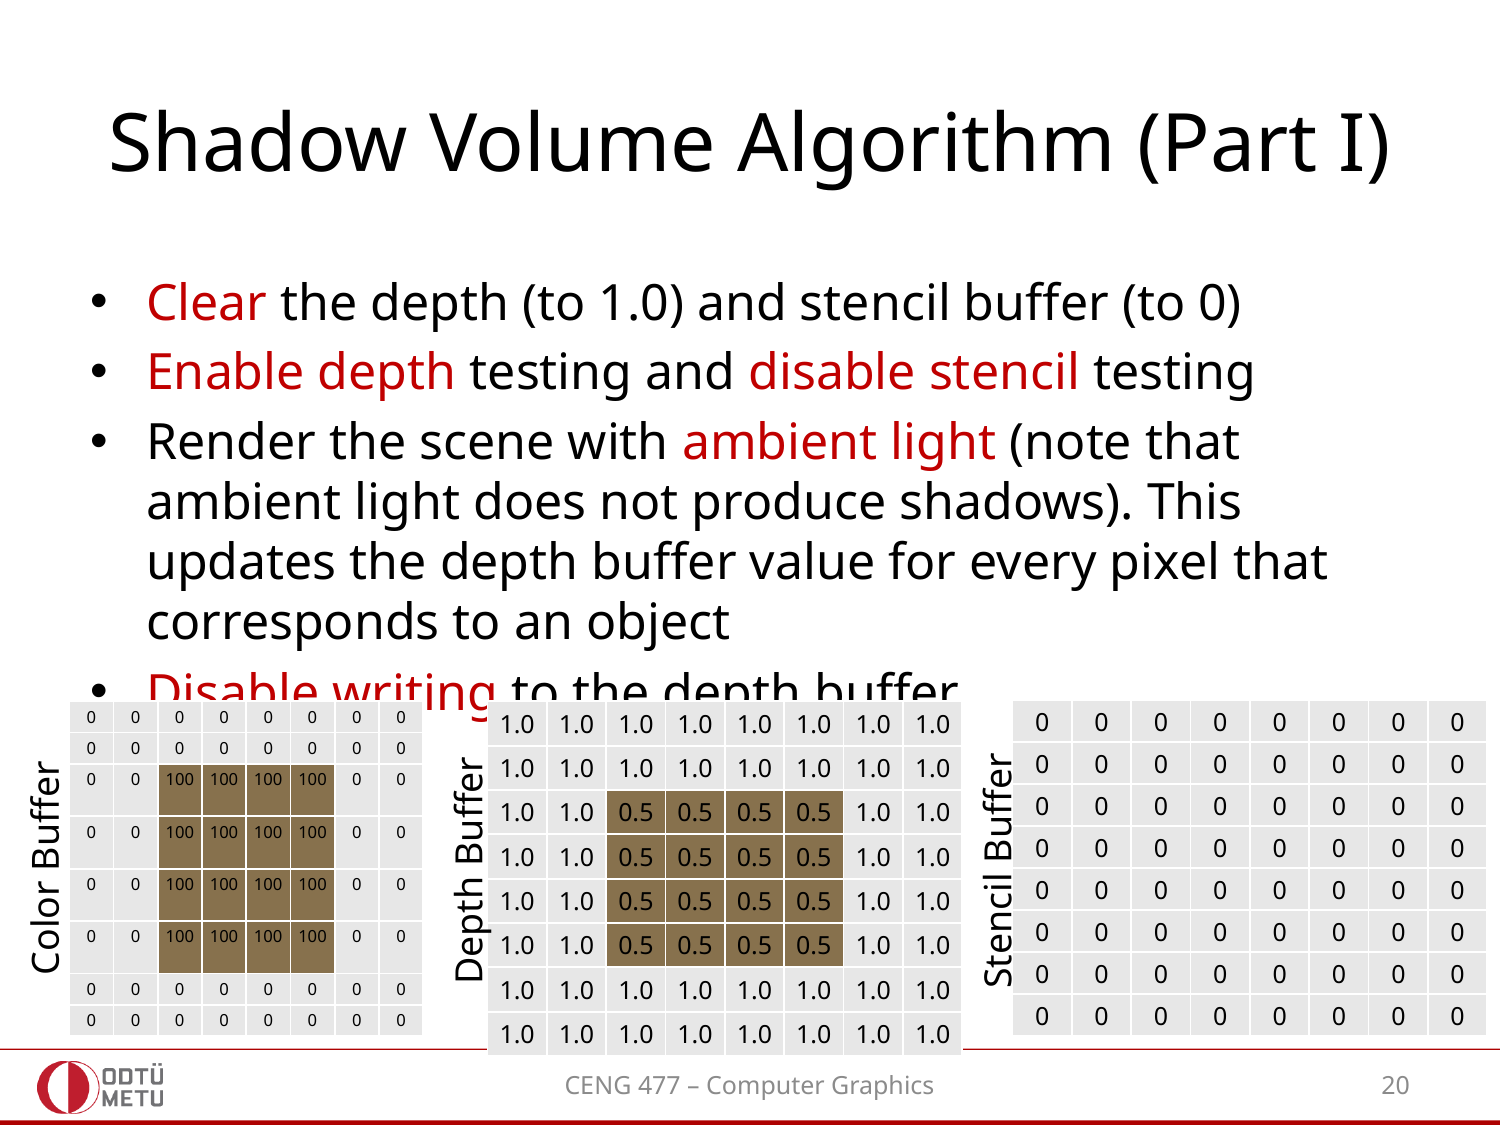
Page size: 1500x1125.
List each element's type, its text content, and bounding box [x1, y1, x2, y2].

table_header 0 [70, 702, 113, 732]
table_cell 1.0 [498, 835, 546, 878]
table_cell 100 [247, 765, 290, 815]
table_cell 0 [1369, 911, 1427, 951]
table_cell 0.5 [607, 880, 665, 922]
table_cell 1.0 [488, 1013, 546, 1055]
table_cell 0.5 [666, 924, 724, 966]
table_cell 0 [1191, 911, 1249, 951]
table_cell 0 [336, 922, 378, 973]
table_cell 0 [114, 765, 157, 815]
table_cell 100 [159, 922, 201, 973]
table_cell 1.0 [726, 968, 783, 1011]
table_cell 0 [1073, 953, 1130, 993]
table_cell 0.5 [785, 880, 843, 922]
table_cell 0 [1191, 785, 1249, 825]
table_cell 0 [1429, 827, 1486, 867]
table_cell 0 [114, 1006, 157, 1035]
table_cell 0 [336, 1006, 378, 1035]
table_header 0 [159, 702, 201, 732]
slide_number 20 [1074, 1056, 1425, 1117]
table_cell 0 [114, 922, 157, 973]
table_cell 100 [247, 817, 290, 868]
table_cell 100 [159, 765, 201, 815]
table_cell 1.0 [498, 747, 546, 789]
table_cell 100 [203, 870, 245, 920]
table_cell 0 [1027, 911, 1071, 951]
table_cell 100 [291, 817, 334, 868]
table_cell 100 [291, 870, 334, 920]
table_cell 0 [1369, 827, 1427, 867]
table_cell 1.0 [726, 1013, 783, 1055]
table_cell 1.0 [844, 1013, 902, 1055]
table_cell 0 [1310, 743, 1368, 783]
table_cell 0 [336, 733, 378, 763]
table_header 0 [1191, 701, 1249, 741]
table_cell 1.0 [844, 747, 902, 789]
table_cell 0 [1191, 953, 1249, 993]
table_header 0 [114, 702, 157, 732]
table_cell 0 [1429, 743, 1486, 783]
table_cell 0.5 [726, 924, 783, 966]
table_cell 0 [1369, 743, 1427, 783]
table_cell 0 [1191, 995, 1249, 1035]
table_cell 0 [1132, 995, 1190, 1035]
table_cell 0 [159, 974, 201, 1004]
table_cell 0 [336, 817, 378, 868]
table_cell 1.0 [844, 924, 902, 966]
table_cell 0.5 [607, 791, 665, 833]
table_cell 1.0 [904, 791, 961, 833]
table_header 0 [203, 702, 245, 732]
table_cell 1.0 [498, 880, 546, 922]
table_cell 0 [114, 733, 157, 763]
table_cell 0 [74, 817, 113, 868]
table_cell 0 [70, 974, 113, 1004]
table_cell 0 [380, 974, 422, 1004]
table_cell 1.0 [785, 1013, 843, 1055]
table_cell 0 [1310, 827, 1368, 867]
table_cell 0 [1429, 911, 1486, 951]
table_cell 0 [1132, 911, 1190, 951]
table_cell 100 [291, 765, 334, 815]
table_cell 0 [1073, 911, 1130, 951]
table_cell 0 [1132, 743, 1190, 783]
table_cell 100 [203, 817, 245, 868]
table_cell 1.0 [726, 747, 783, 789]
table_cell 100 [247, 870, 290, 920]
table_header 1.0 [726, 702, 783, 745]
table_cell 1.0 [666, 1013, 724, 1055]
text_box Depth Buffer [437, 741, 498, 1000]
table_cell 0.5 [726, 880, 783, 922]
table_cell 0 [1369, 995, 1427, 1035]
table_cell 1.0 [666, 747, 724, 789]
table_header 0 [1310, 701, 1368, 741]
table_cell 100 [203, 765, 245, 815]
text_box Stencil Buffer [966, 737, 1027, 1004]
table_cell 0 [159, 733, 201, 763]
table_cell 0.5 [666, 880, 724, 922]
table_cell 1.0 [548, 835, 605, 878]
table_cell 1.0 [844, 968, 902, 1011]
table_cell 0 [380, 1006, 422, 1035]
table_cell 0 [336, 870, 378, 920]
table_header 1.0 [666, 702, 724, 745]
table_header 0 [1132, 701, 1190, 741]
table_cell 0.5 [607, 924, 665, 966]
table_cell 0 [70, 1006, 113, 1035]
table_header 1.0 [548, 702, 605, 745]
table_cell 0 [114, 817, 157, 868]
table_cell 1.0 [607, 747, 665, 789]
table_cell 0 [114, 974, 157, 1004]
list Clear the depth (to 1.0) and stencil buffer (to 0) Enable depth testing and disable stencil testing Render the scene with ambient light (note that ambient light does not produce shadows). This updates the depth buffer value for every pixel that corresponds to an object Disable writing to the depth buffer [75, 262, 1425, 1005]
table_cell 0 [74, 765, 113, 815]
table_cell 1.0 [904, 835, 961, 878]
table_cell 0 [380, 817, 422, 868]
table_cell 0 [1132, 785, 1190, 825]
table_cell 1.0 [785, 747, 843, 789]
table_cell 0 [1251, 911, 1308, 951]
table_cell 1.0 [904, 880, 961, 922]
table_header 0 [1429, 701, 1486, 741]
table_header 0 [1369, 701, 1427, 741]
table_cell 0 [1073, 869, 1130, 909]
table_cell 0 [1251, 995, 1308, 1035]
table_cell 0 [1429, 869, 1486, 909]
table_header 1.0 [488, 702, 546, 745]
table_cell 0 [74, 870, 113, 920]
table_cell 1.0 [904, 1013, 961, 1055]
table_cell 0 [1191, 827, 1249, 867]
table_cell 0 [1191, 743, 1249, 783]
table_cell 0 [1251, 953, 1308, 993]
table_cell 1.0 [904, 968, 961, 1011]
table_cell 0 [1132, 827, 1190, 867]
table_cell 1.0 [548, 791, 605, 833]
title Shadow Volume Algorithm (Part I) [75, 45, 1425, 233]
table_cell 1.0 [607, 1013, 665, 1055]
table_cell 1.0 [666, 968, 724, 1011]
table_cell 0.5 [785, 791, 843, 833]
table_cell 0 [1429, 995, 1486, 1035]
table_cell 1.0 [844, 880, 902, 922]
table_cell 0 [1310, 995, 1368, 1035]
table_cell 0.5 [785, 835, 843, 878]
table_cell 0 [1027, 785, 1071, 825]
table_cell 0 [203, 974, 245, 1004]
table_cell 1.0 [548, 1013, 605, 1055]
table_cell 0 [1369, 953, 1427, 993]
table_cell 1.0 [498, 924, 546, 966]
table_cell 0 [1310, 953, 1368, 993]
table_header 0 [1251, 701, 1308, 741]
table_cell 0 [291, 1006, 334, 1035]
table_cell 0 [1027, 743, 1071, 783]
table_header 0 [1073, 701, 1130, 741]
table_cell 0 [1251, 785, 1308, 825]
table_cell 1.0 [548, 880, 605, 922]
table_cell 0 [1251, 827, 1308, 867]
table_cell 0 [1251, 869, 1308, 909]
table_cell 0 [247, 733, 290, 763]
text_box Color Buffer [13, 746, 74, 991]
picture [37, 1061, 163, 1114]
table_header 1.0 [607, 702, 665, 745]
table_cell 0 [1369, 869, 1427, 909]
table_cell 0 [380, 765, 422, 815]
table_cell 1.0 [904, 747, 961, 789]
table_cell 0.5 [607, 835, 665, 878]
table_cell 100 [247, 922, 290, 973]
table_cell 0 [291, 974, 334, 1004]
table_header 0 [247, 702, 290, 732]
table_cell 0 [380, 733, 422, 763]
table_cell 100 [159, 870, 201, 920]
table_cell 1.0 [844, 791, 902, 833]
table_cell 0 [336, 765, 378, 815]
table_cell 0 [1429, 785, 1486, 825]
table_cell 0.5 [666, 835, 724, 878]
table_cell 0 [74, 922, 113, 973]
footer CENG 477 – Computer Graphics [512, 1056, 988, 1117]
table_cell 100 [203, 922, 245, 973]
table_cell 0 [203, 733, 245, 763]
table_cell 0 [247, 974, 290, 1004]
table_cell 0 [380, 870, 422, 920]
table_cell 1.0 [785, 968, 843, 1011]
table_cell 0 [1027, 827, 1071, 867]
table_header 1.0 [785, 702, 843, 745]
table_cell 1.0 [498, 791, 546, 833]
table_cell 0 [1310, 785, 1368, 825]
table_cell 0 [1369, 785, 1427, 825]
table_cell 1.0 [548, 968, 605, 1011]
table_cell 0.5 [726, 791, 783, 833]
table_cell 0 [1073, 785, 1130, 825]
table_cell 0 [1429, 953, 1486, 993]
table_cell 0 [1310, 911, 1368, 951]
table_cell 0 [336, 974, 378, 1004]
table_header 0 [291, 702, 334, 732]
table_cell 0 [203, 1006, 245, 1035]
table_cell 0 [1073, 827, 1130, 867]
table_cell 0 [159, 1006, 201, 1035]
table_cell 0.5 [726, 835, 783, 878]
table_cell 0.5 [785, 924, 843, 966]
table_cell 0 [114, 870, 157, 920]
table_cell 1.0 [548, 924, 605, 966]
table_cell 0 [1027, 953, 1071, 993]
table_cell 1.0 [607, 968, 665, 1011]
table_header 0 [1013, 701, 1071, 741]
table_cell 0 [1191, 869, 1249, 909]
table_cell 1.0 [488, 968, 546, 1011]
table_cell 0 [1310, 869, 1368, 909]
table_cell 0.5 [666, 791, 724, 833]
table_cell 100 [159, 817, 201, 868]
table_cell 0 [1073, 995, 1130, 1035]
table_header 1.0 [844, 702, 902, 745]
table_cell 0 [1073, 743, 1130, 783]
table_cell 0 [1251, 743, 1308, 783]
table_cell 0 [1132, 869, 1190, 909]
table_header 1.0 [904, 702, 961, 745]
table_cell 0 [1132, 953, 1190, 993]
table_cell 0 [70, 733, 113, 763]
table_header 0 [380, 702, 422, 732]
table_cell 0 [1013, 995, 1071, 1035]
table_cell 1.0 [904, 924, 961, 966]
table_cell 1.0 [548, 747, 605, 789]
table_header 0 [336, 702, 378, 732]
table_cell 0 [380, 922, 422, 973]
table_cell 0 [291, 733, 334, 763]
table_cell 1.0 [844, 835, 902, 878]
table_cell 0 [247, 1006, 290, 1035]
table_cell 0 [1027, 869, 1071, 909]
table_cell 100 [291, 922, 334, 973]
